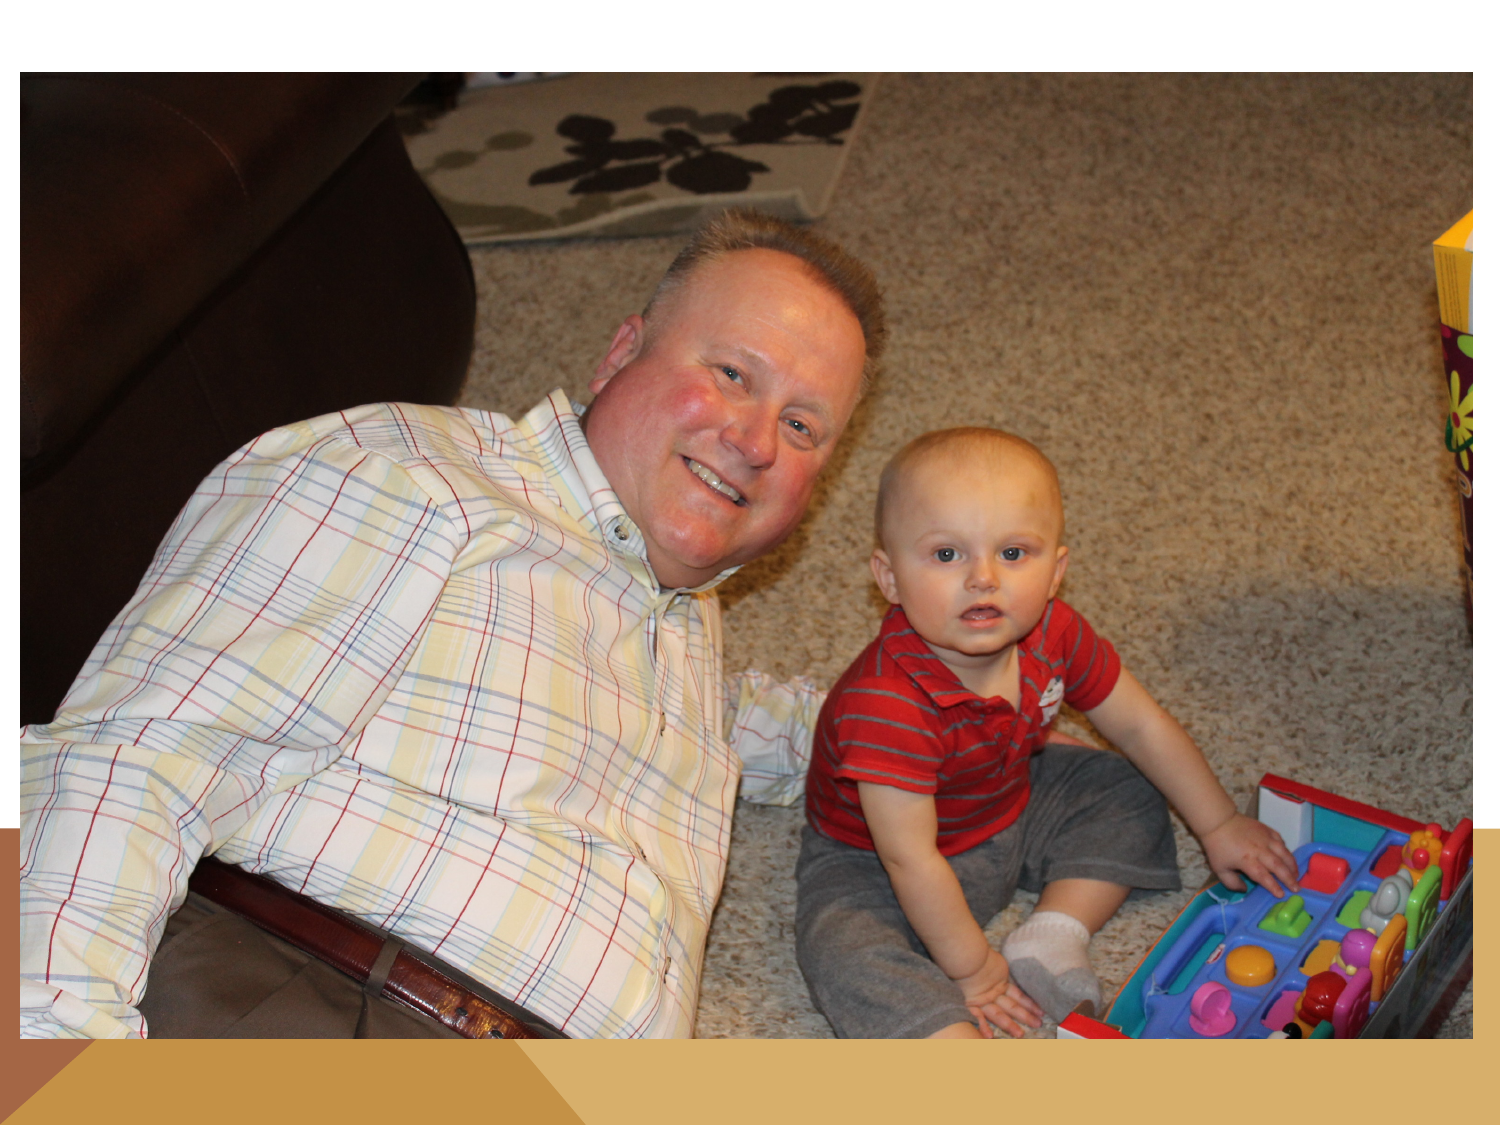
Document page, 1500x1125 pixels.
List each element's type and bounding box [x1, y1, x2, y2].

picture [19, 71, 1473, 1040]
